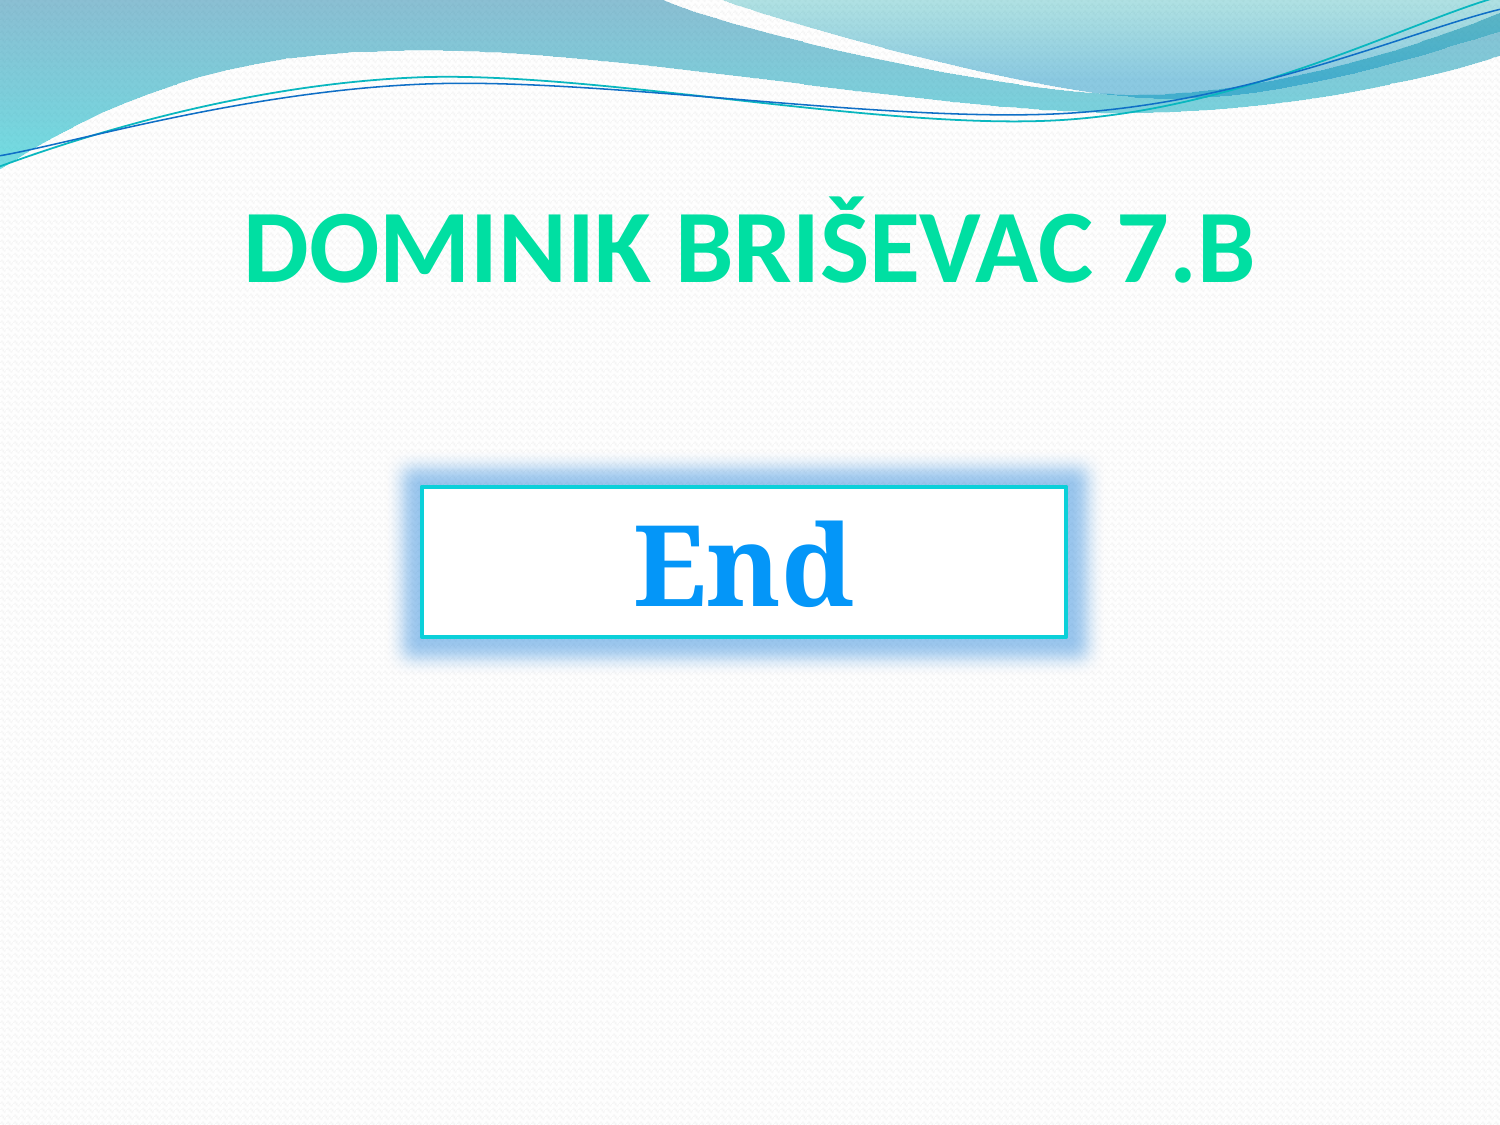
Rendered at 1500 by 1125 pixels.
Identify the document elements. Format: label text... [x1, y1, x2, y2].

text_box End [420, 485, 1068, 639]
title Dominik Briševac 7.B [75, 115, 1425, 303]
